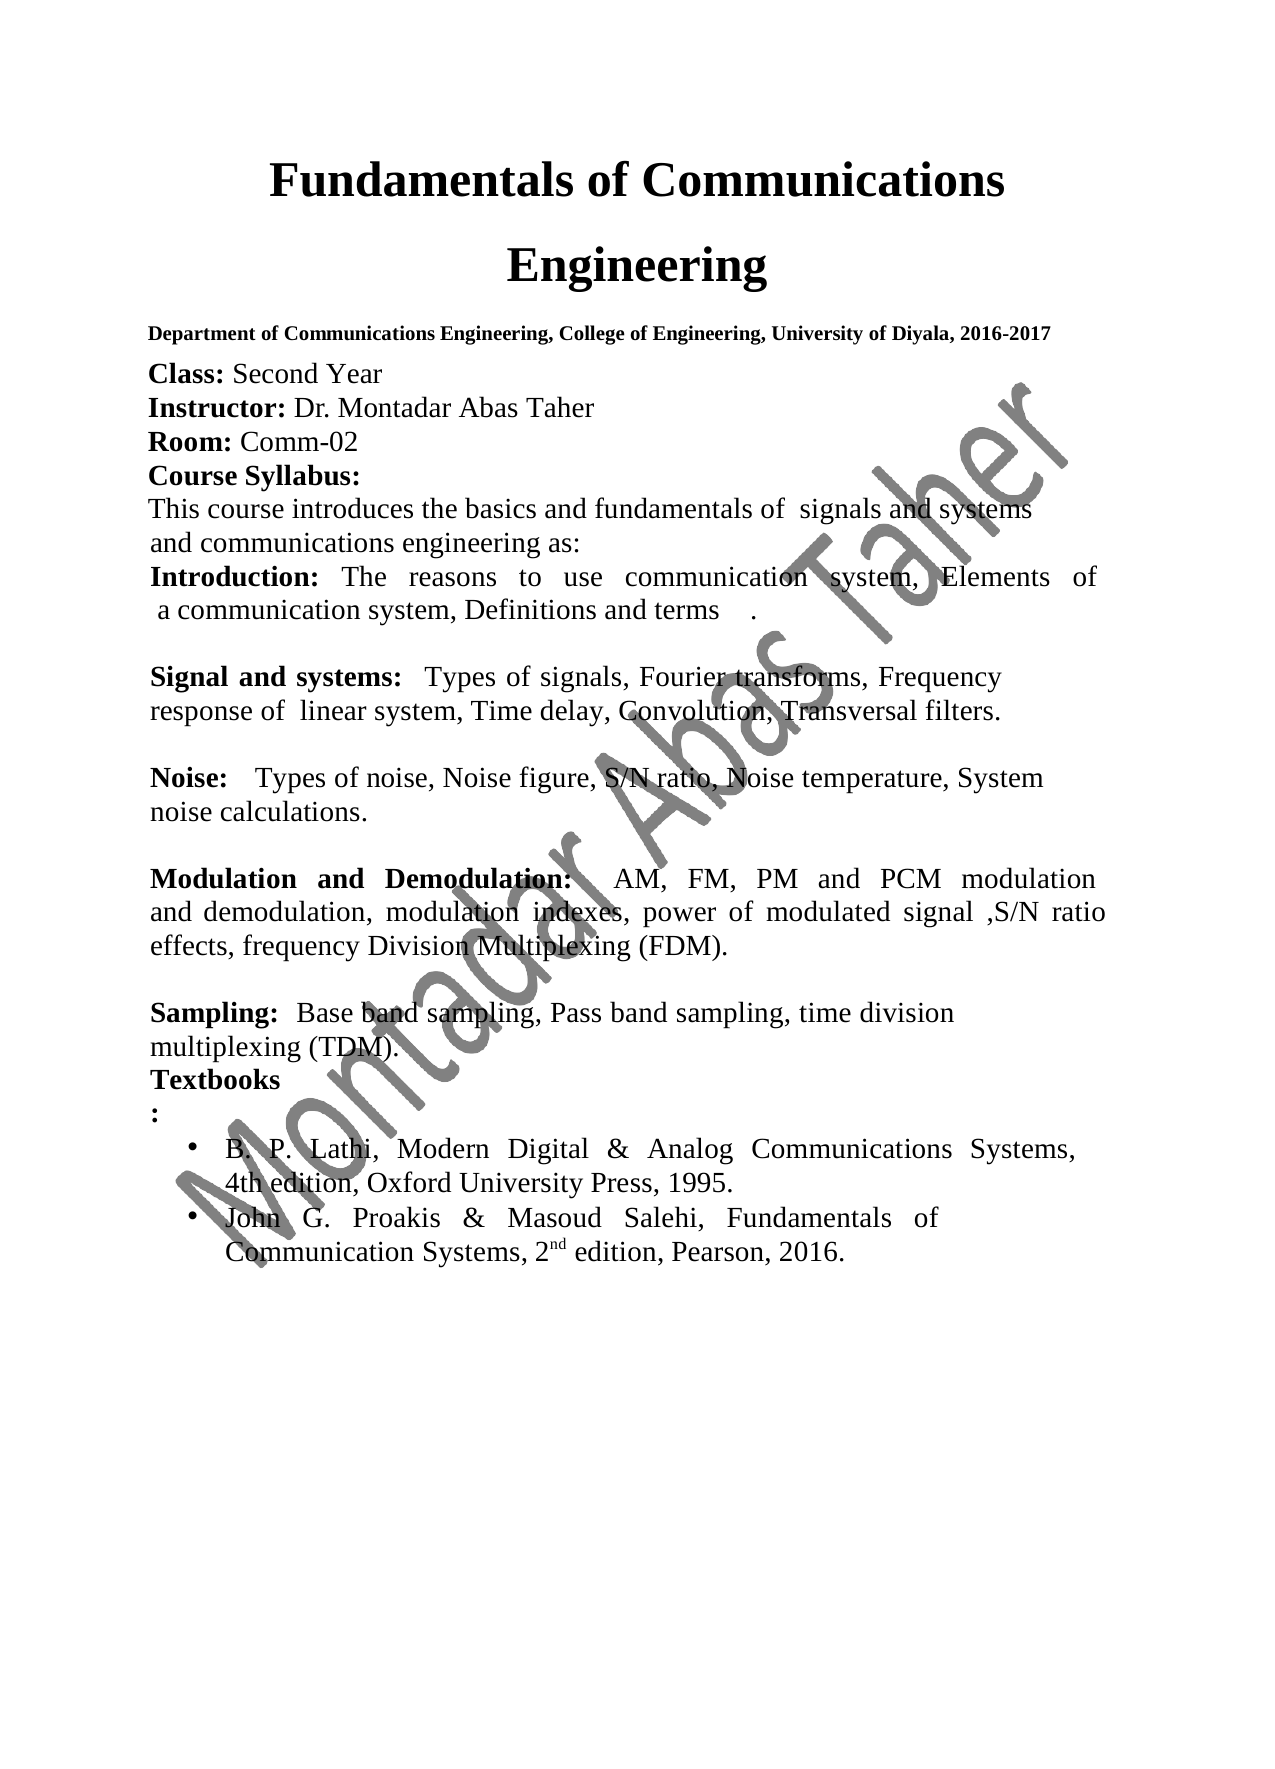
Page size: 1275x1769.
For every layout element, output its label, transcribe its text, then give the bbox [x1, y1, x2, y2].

text_box [174, 1236, 1069, 1269]
text_box Fundamentals of Communications Engineering Department of Communications Engineering, College of Engineering, University of Diyala, 2016-2017 Class: Second Year Instructor: Dr. Montadar Abas Taher Room: Comm-02 Course Syllabus: This course introduces the basics and fundamentals of signals and systems and communications engineering as: Introduction: The reasons to use communication system, Elements of a communication system, Definitions and terms . Signal and systems: Types of signals, Fourier transforms, Frequency response of linear system, Time delay, Convolution, Transversal filters. Noise: Types of noise, Noise figure, S/N ratio, Noise temperature, System noise calculations. Modulation and Demodulation: AM, FM, PM and PCM modulation and demodulation, modulation indexes, power of modulated signal ,S/N ratio effects, frequency Division Multiplexing (FDM). Sampling: Base band sampling, Pass band sampling, time division multiplexing (TDM). Textbooks: B. P. Lathi, Modern Digital & Analog Communications Systems, 4th edition, Oxford University Press, 1995. John G. Proakis & Masoud Salehi, Fundamentals of Communication Systems, 2nd edition, Pearson, 2016. [147, 120, 1128, 1236]
